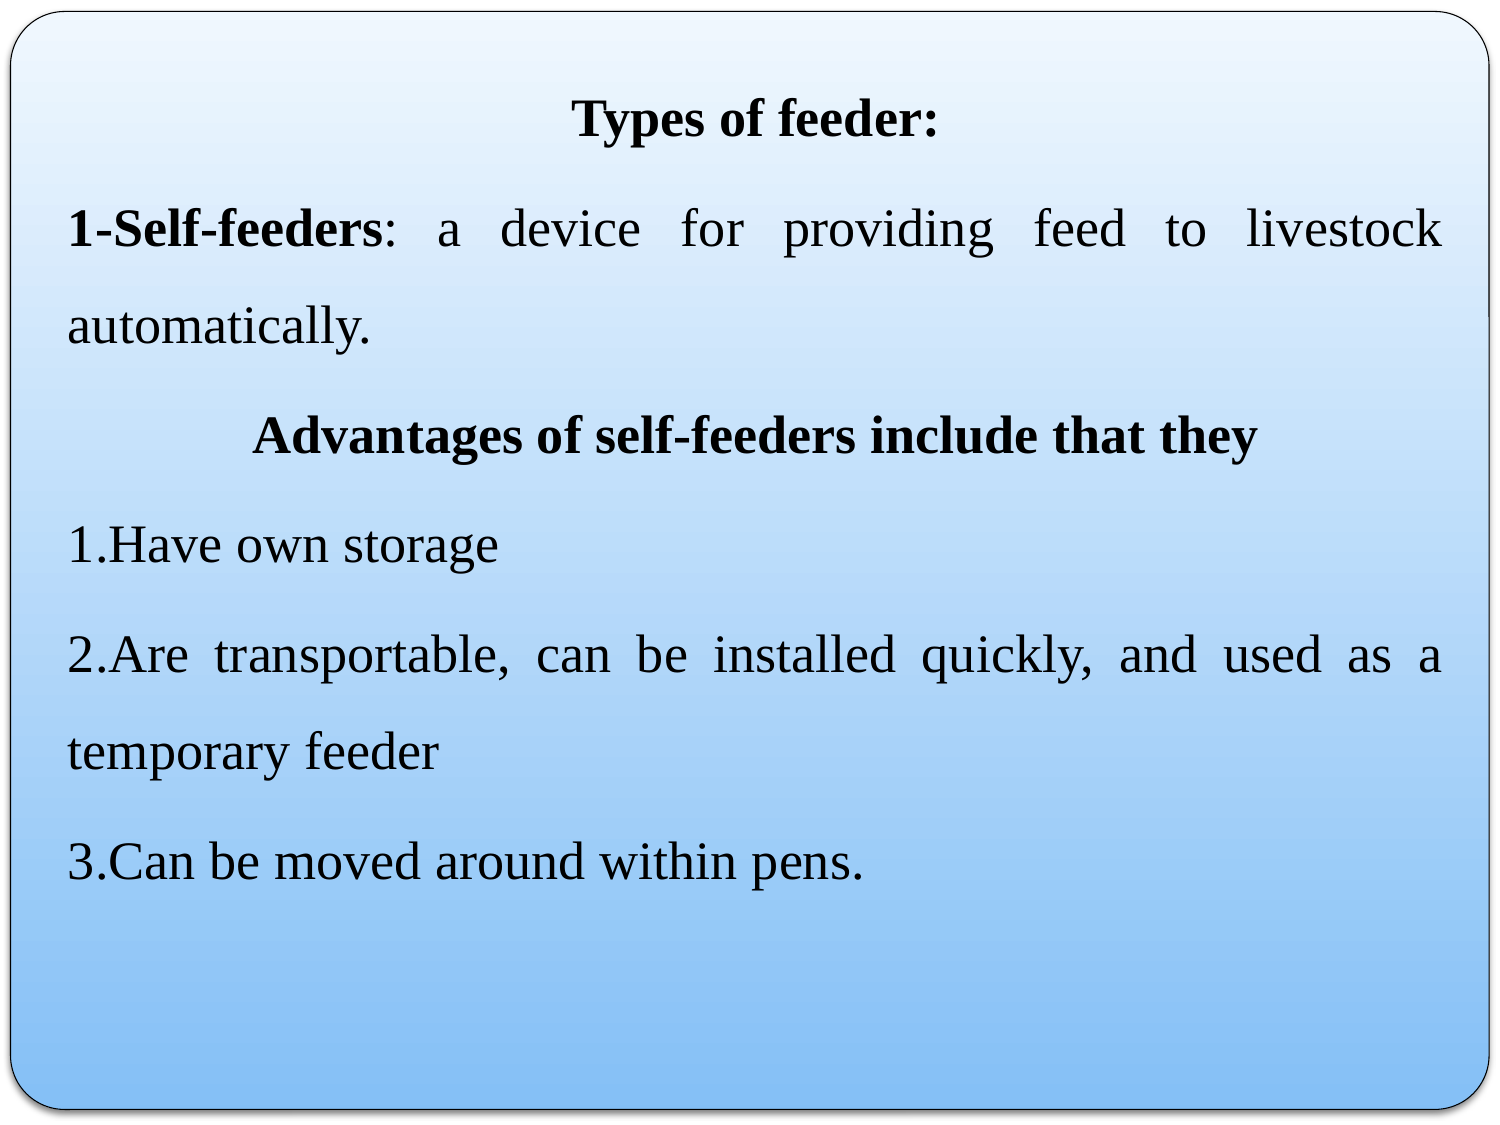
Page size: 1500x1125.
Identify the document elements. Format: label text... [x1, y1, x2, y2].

list Types of feeder: 1-Self-feeders: a device for providing feed to livestock automatically. Advantages of self-feeders include that they 1.Have own storage 2.Are transportable, can be installed quickly, and used as a temporary feeder 3.Can be moved around within pens. [53, 42, 1459, 1071]
